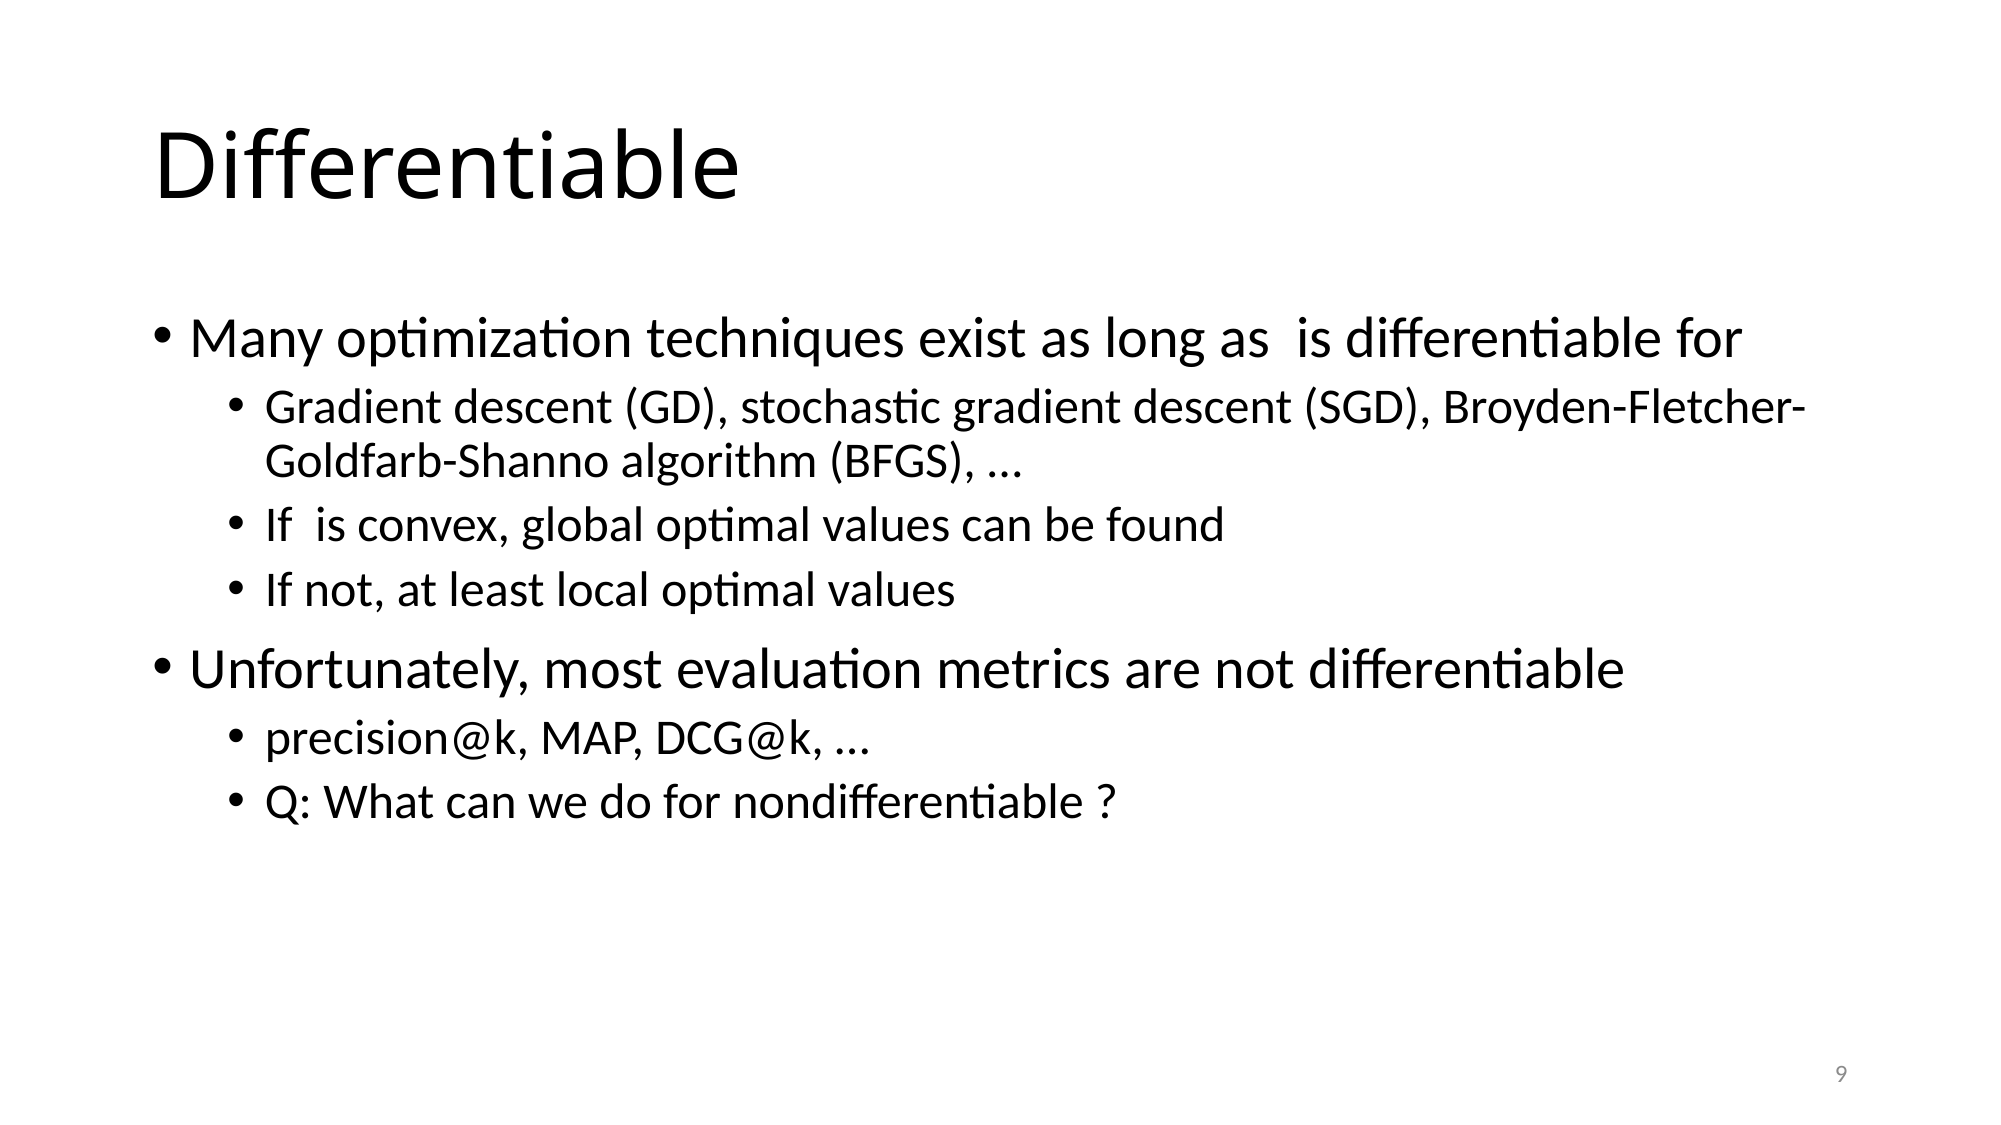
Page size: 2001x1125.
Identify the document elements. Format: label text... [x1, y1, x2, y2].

slide_number 9 [1412, 1042, 1863, 1103]
